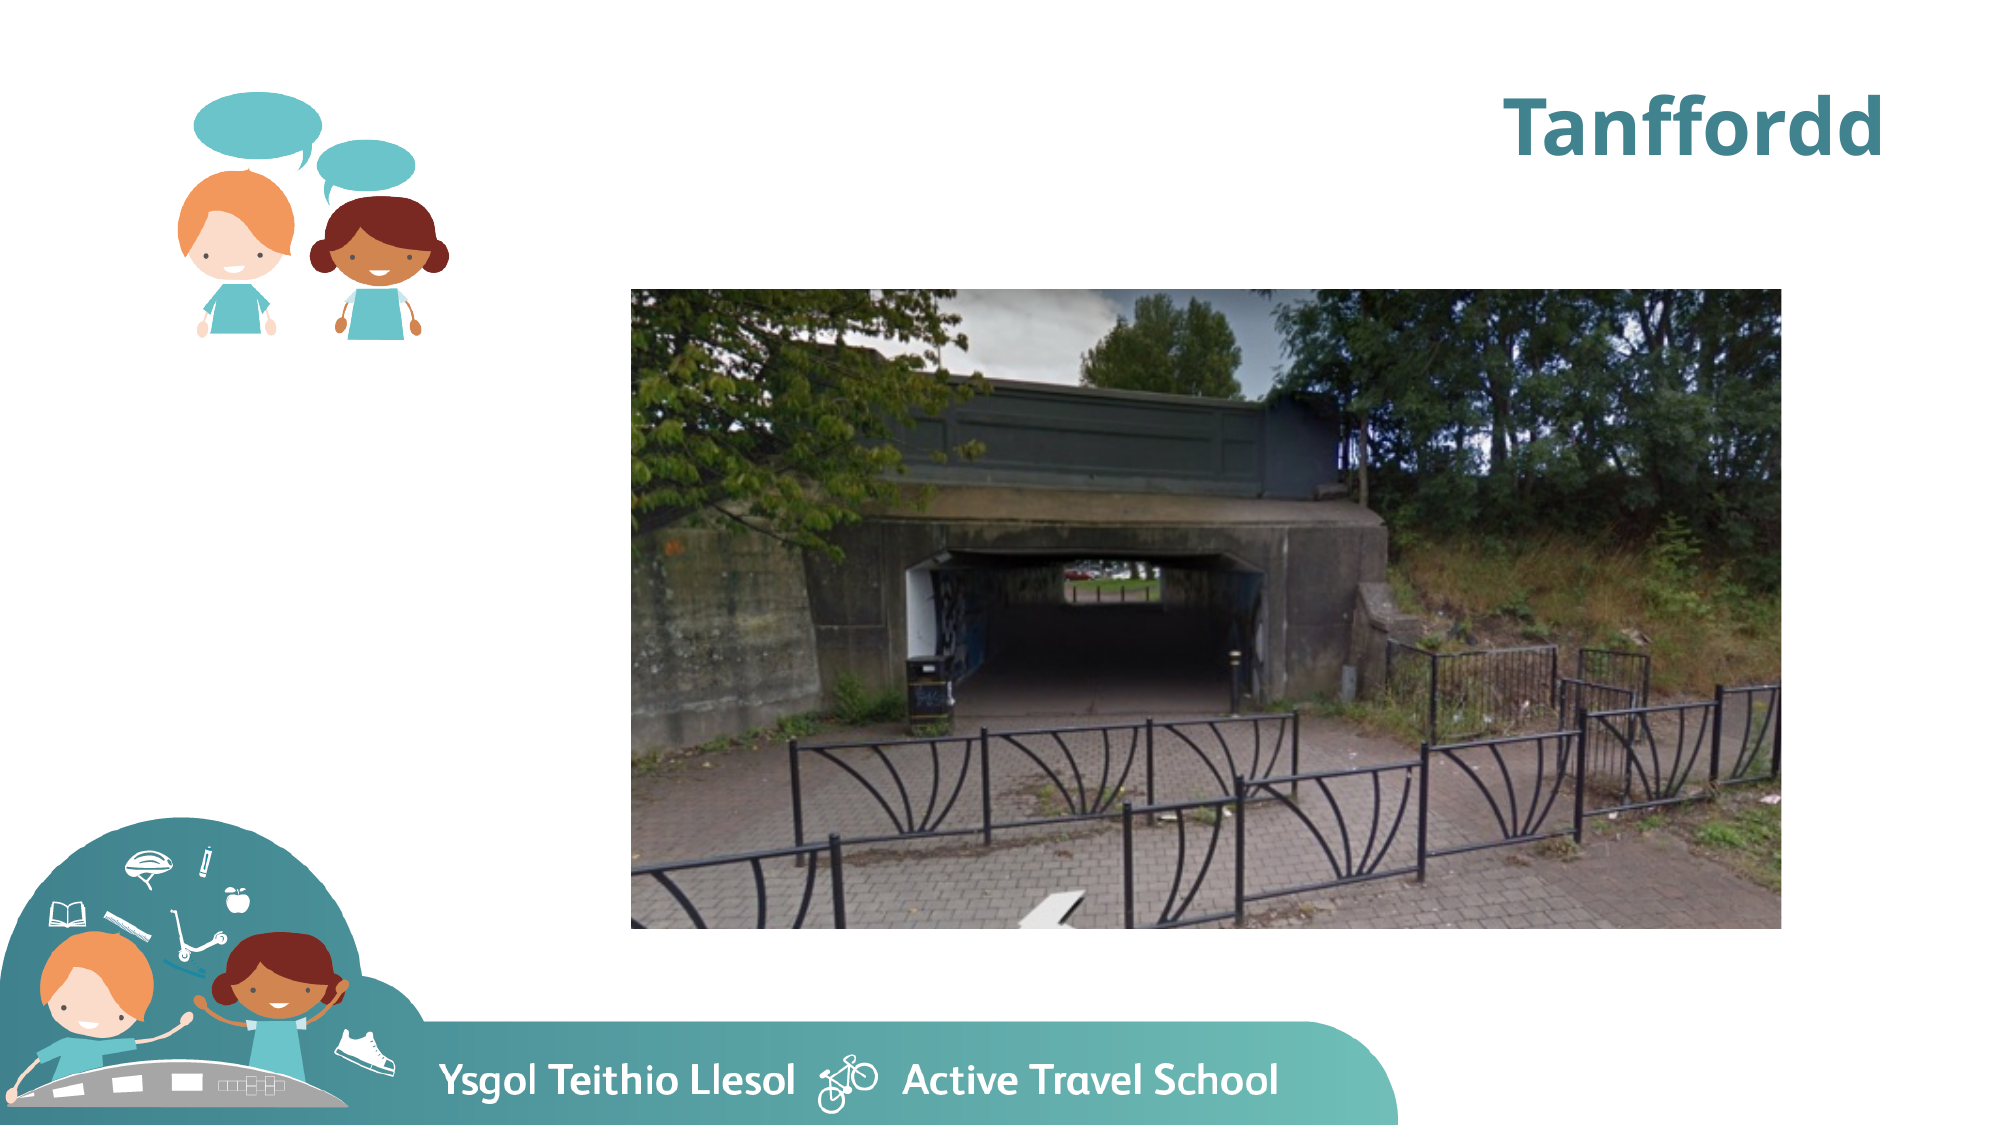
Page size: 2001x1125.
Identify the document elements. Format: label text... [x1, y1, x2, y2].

text_box Tanffordd [1487, 69, 1964, 205]
picture [0, 0, 1782, 1125]
